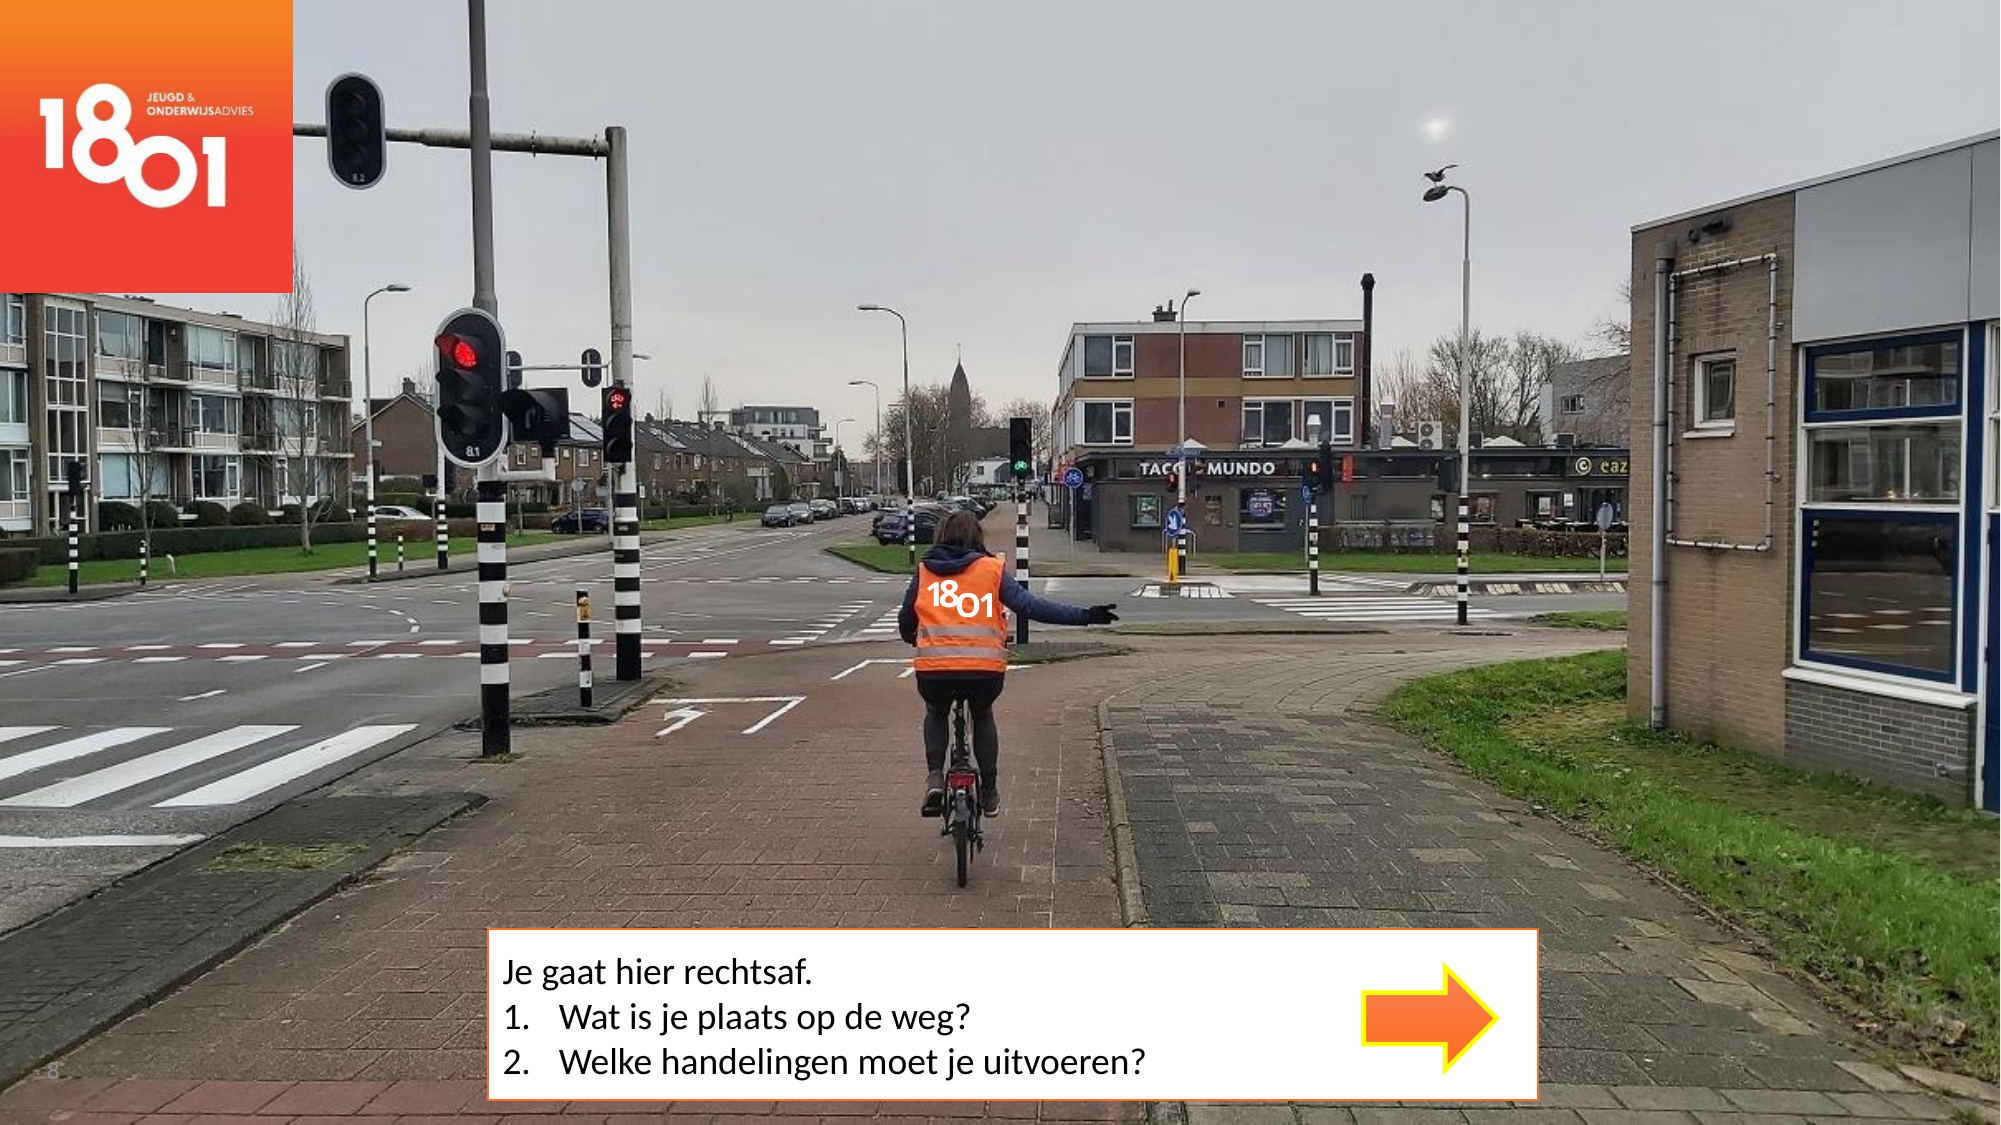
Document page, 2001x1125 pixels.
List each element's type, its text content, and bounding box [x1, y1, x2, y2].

text_box Je gaat hier rechtsaf. Wat is je plaats op de weg? Welke handelingen moet je uitvoeren? [487, 928, 1538, 1100]
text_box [894, 566, 1029, 641]
text_box [1363, 965, 1498, 1072]
picture [0, 0, 2001, 1125]
slide_number 8 [31, 1039, 164, 1100]
